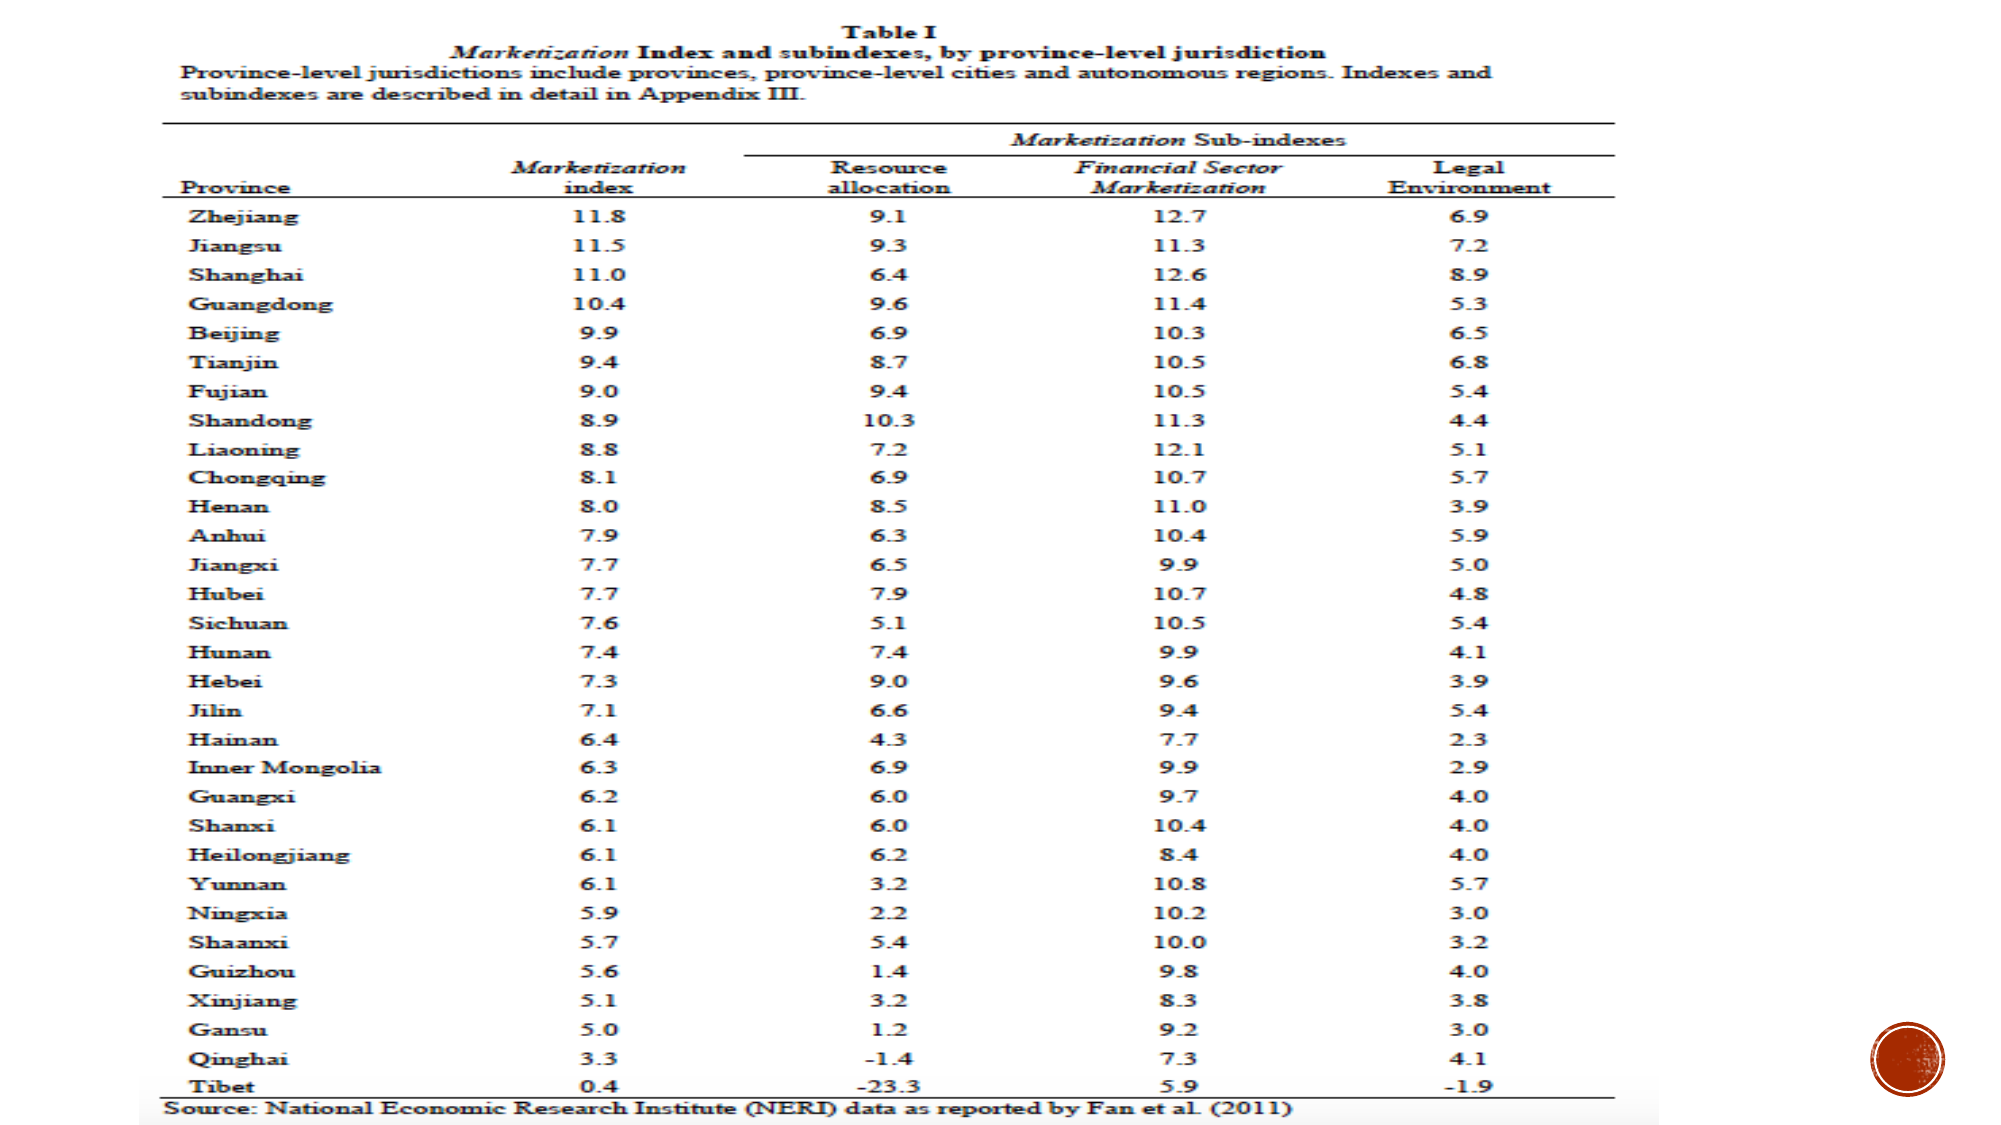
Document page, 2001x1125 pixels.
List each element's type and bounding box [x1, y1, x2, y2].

list [145, 19, 1654, 1121]
